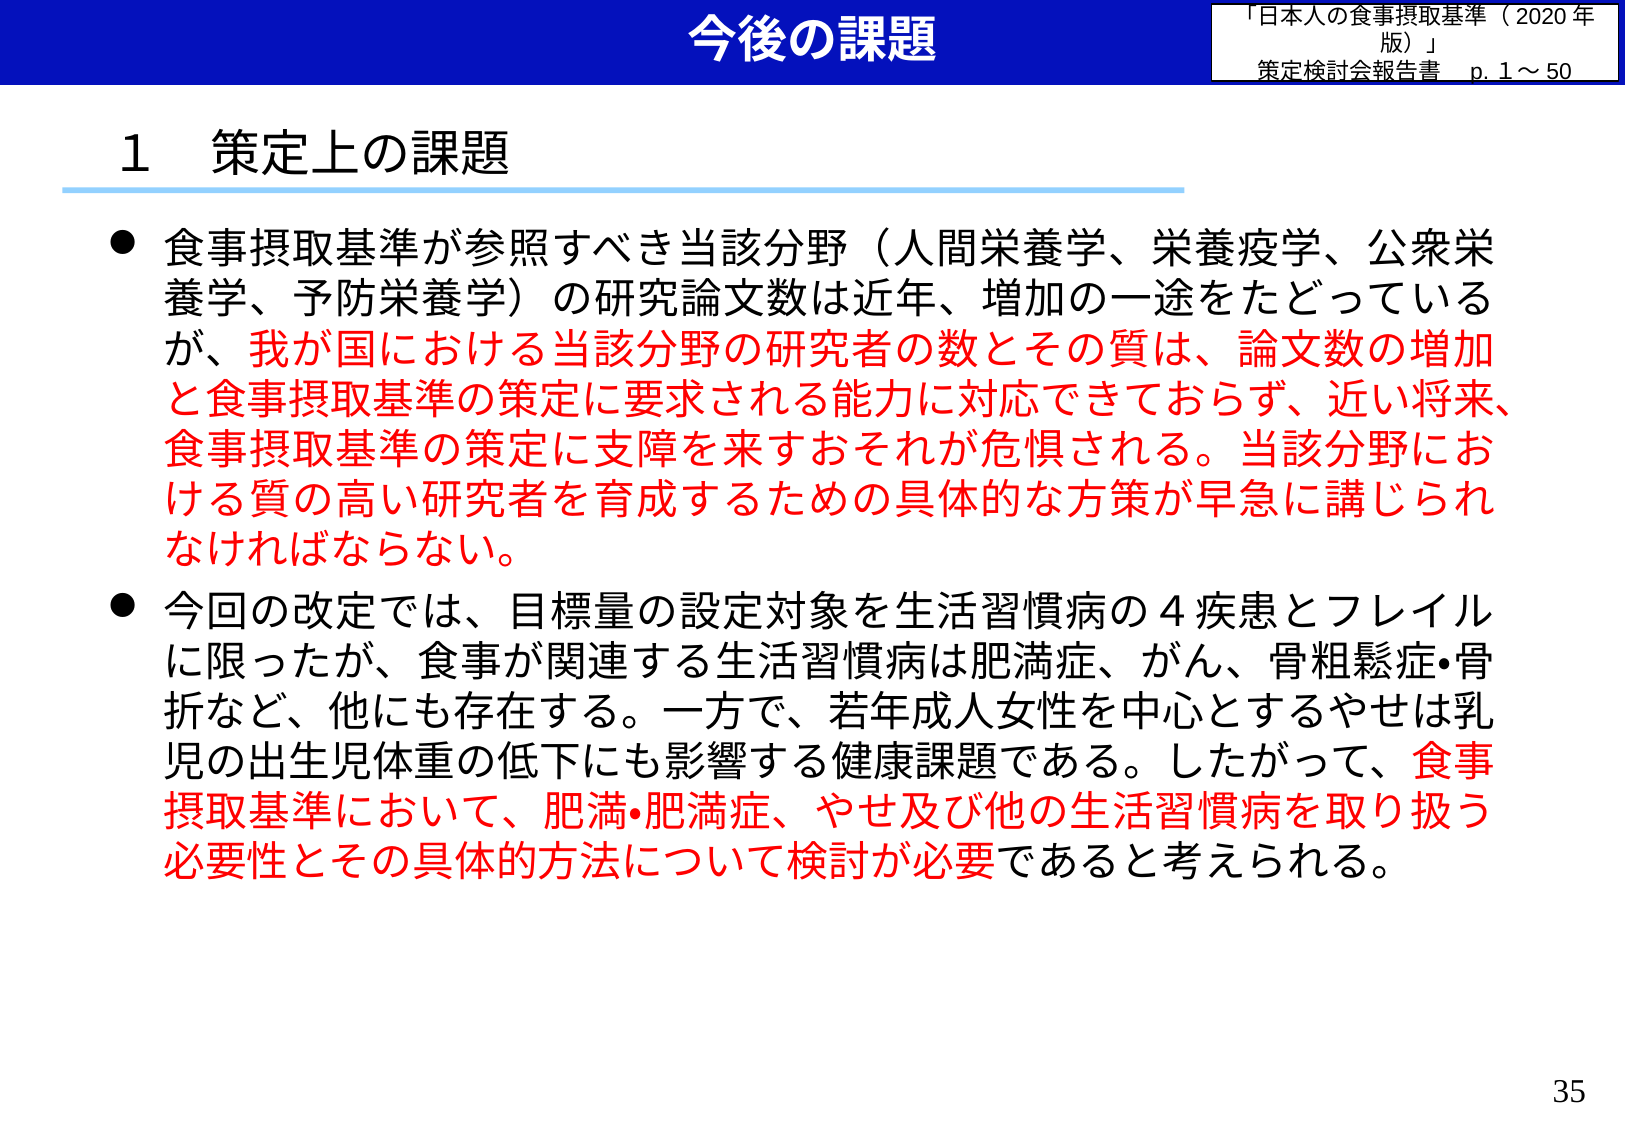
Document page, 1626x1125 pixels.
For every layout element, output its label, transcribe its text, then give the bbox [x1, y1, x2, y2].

text_box １ 策定上の課題 [89, 108, 1299, 196]
text_box 「日本人の食事摂取基準（2020年版）」 策定検討会報告書 p.１～50 [1209, 2, 1620, 83]
text_box [60, 185, 1187, 195]
slide_number 34 [1221, 1059, 1602, 1120]
text_box 今後の課題 [0, 0, 1625, 85]
text_box 食事摂取基準が参照すべき当該分野（人間栄養学、栄養疫学、公衆栄養学、予防栄養学）の研究論文数は近年、増加の一途をたどっているが、我が国における当該分野の研究者の数とその質は、論文数の増加と食事摂取基準の策定に要求される能力に対応できておらず、近い将来、食事摂取基準の策定に支障を来すおそれが危惧される。当該分野における質の高い研究者を育成するための具体的な方策が早急に講じられなければならない。 今回の改定では、目標量の設定対象を生活習慣病の４疾患とフレイルに限ったが、食事が関連する生活習慣病は肥満症、がん、骨粗鬆症・骨折など、他にも存在する。一方で、若年成人女性を中心とするやせは乳児の出生児体重の低下にも影響する健康課題である。したがって、食事摂取基準において、肥満・肥満症、やせ及び他の生活習慣病を取り扱う必要性とその具体的方法について検討が必要であると考えられる。 [92, 214, 1510, 893]
